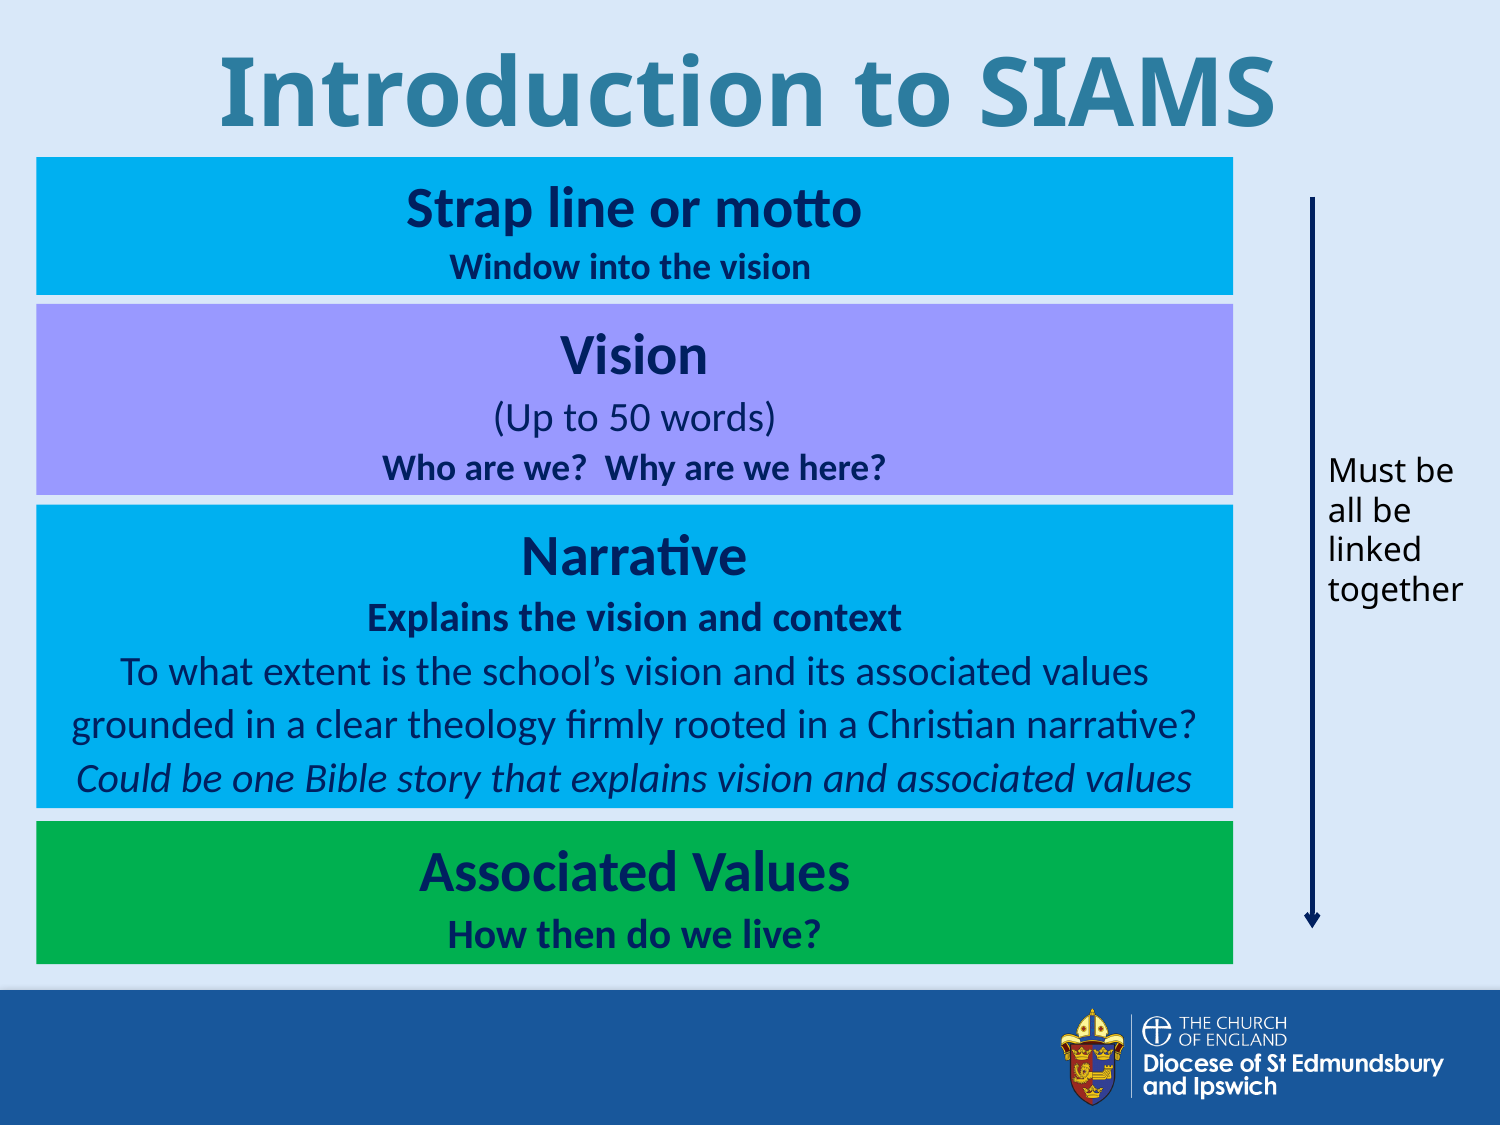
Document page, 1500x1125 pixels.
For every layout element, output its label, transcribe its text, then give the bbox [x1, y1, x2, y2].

picture [1055, 998, 1459, 1117]
text_box Associated Values How then do we live? [36, 821, 1234, 965]
text_box Narrative Explains the vision and context To what extent is the school’s vision and its associated values grounded in a clear theology firmly rooted in a Christian narrative? Could be one Bible story that explains vision and associated values [36, 504, 1234, 809]
text_box Vision (Up to 50 words) Who are we? Why are we here? [36, 303, 1234, 495]
title Introduction to SIAMS [58, 0, 1440, 154]
text_box Must be all be linked together [1319, 441, 1481, 616]
text_box Strap line or motto Window into the vision [36, 157, 1234, 295]
